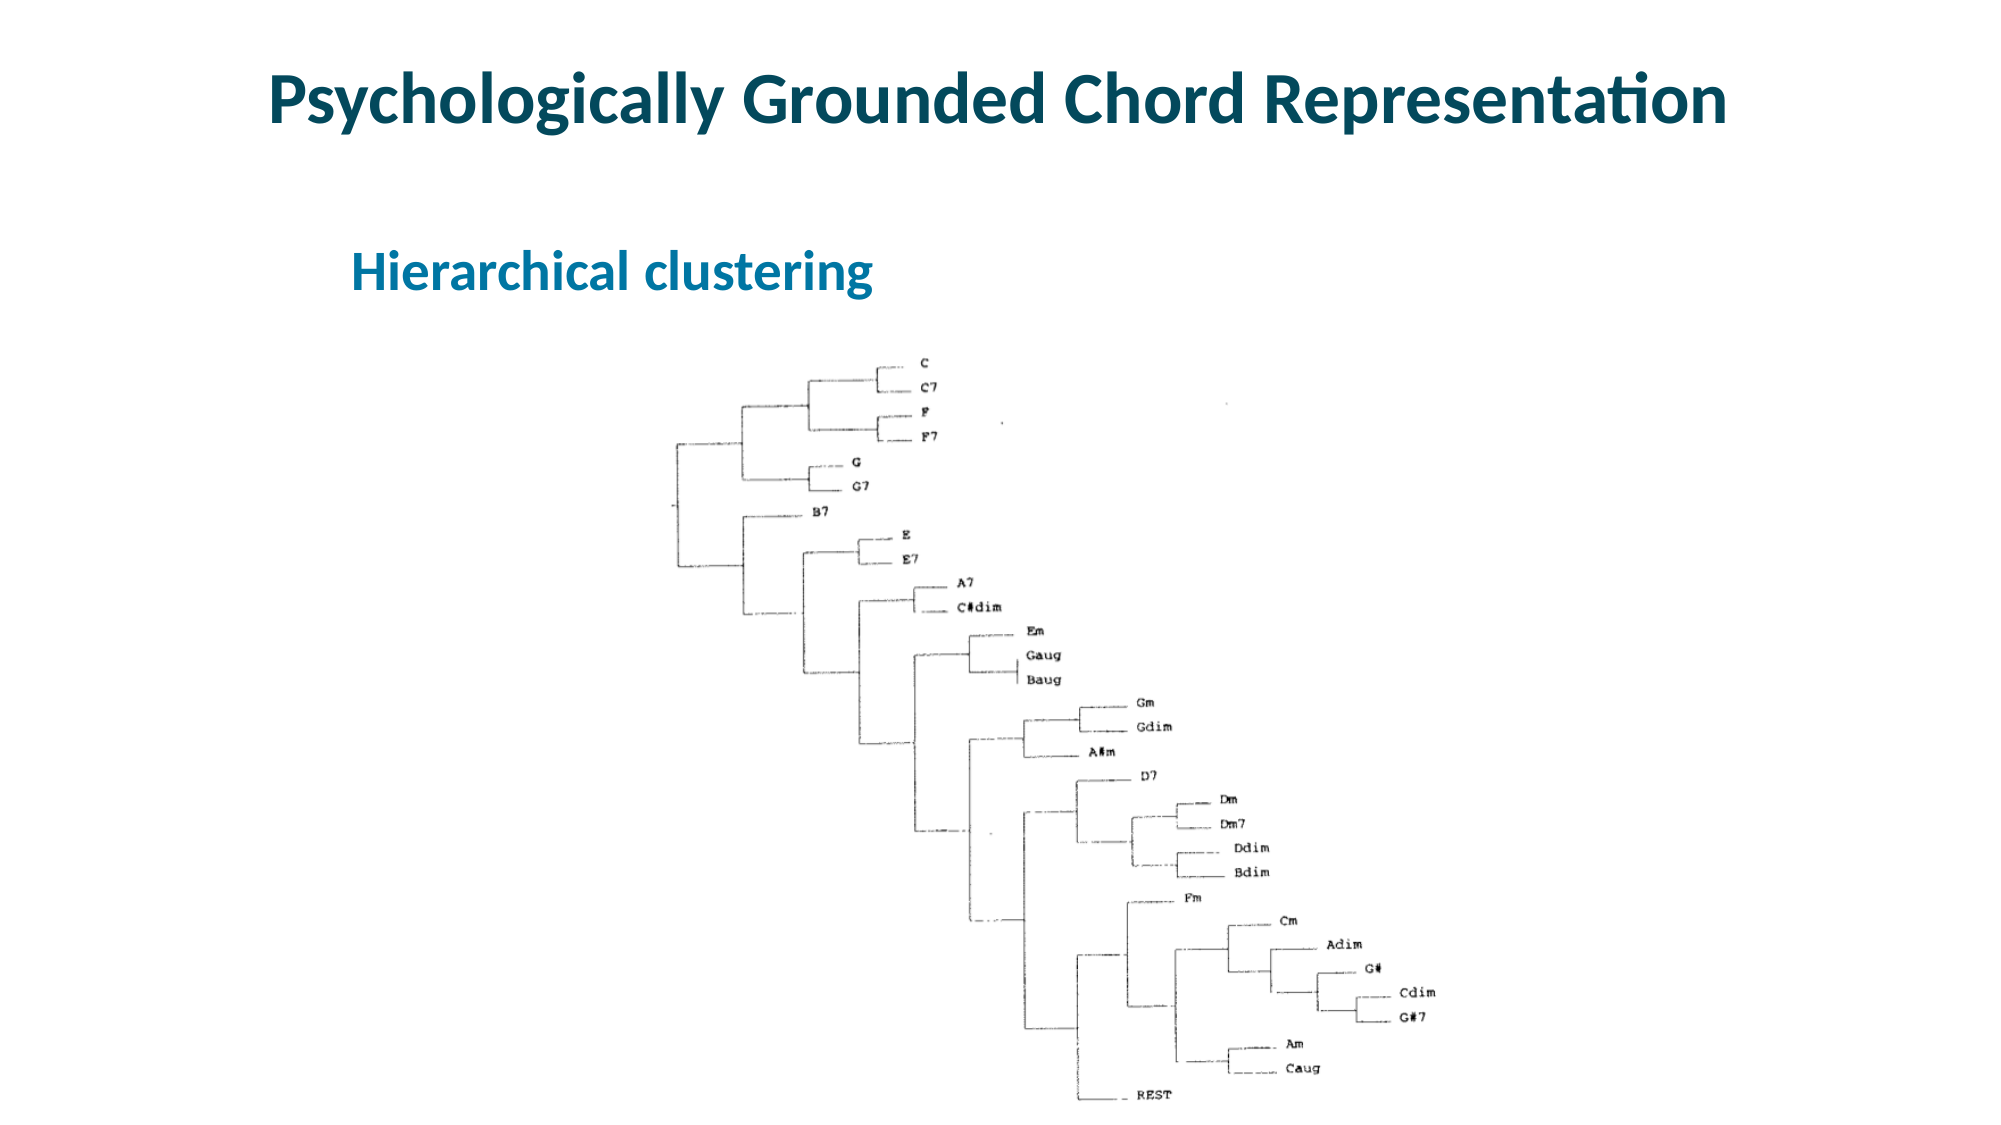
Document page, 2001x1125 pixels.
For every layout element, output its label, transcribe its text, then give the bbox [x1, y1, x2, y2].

list Hierarchical clustering [320, 224, 1656, 329]
picture [662, 347, 1444, 1111]
title Psychologically Grounded Chord Representation [99, 24, 1900, 163]
